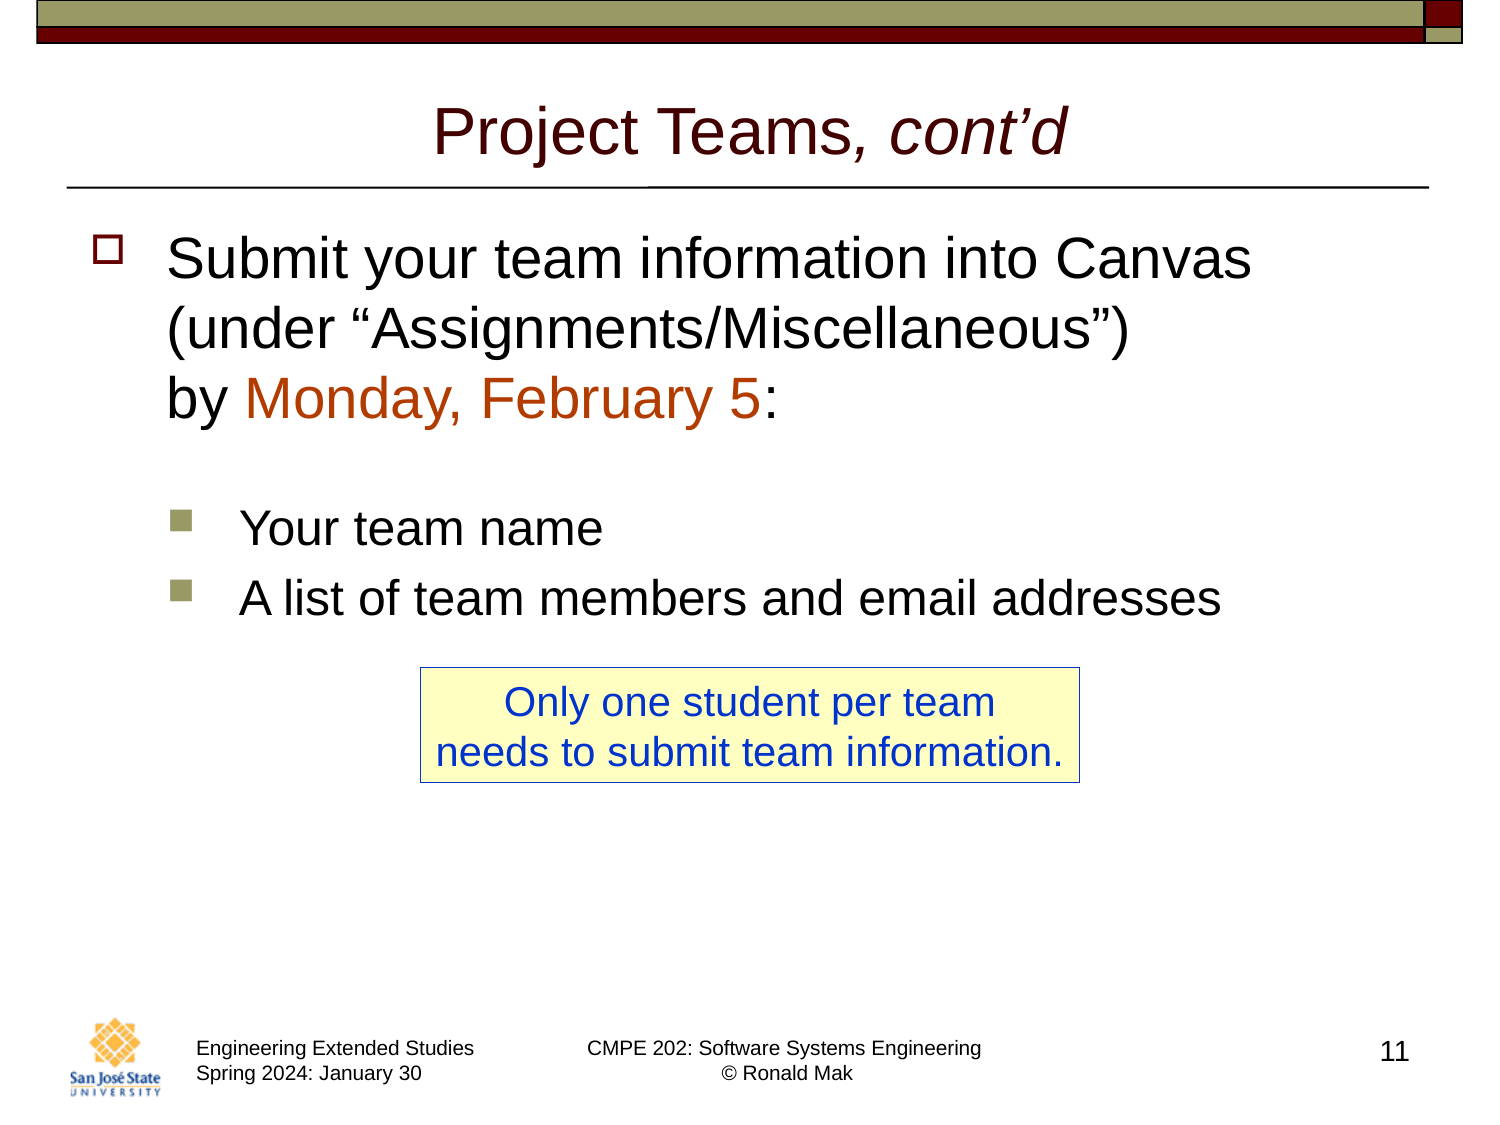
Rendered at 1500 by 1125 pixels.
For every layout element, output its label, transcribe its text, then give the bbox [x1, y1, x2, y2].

text_box Only one student per team needs to submit team information. [420, 667, 1080, 783]
title Project Teams, cont’d [75, 67, 1425, 175]
slide_number 11 [1305, 1025, 1425, 1100]
picture [60, 1012, 166, 1112]
list Submit your team information into Canvas (under “Assignments/Miscellaneous”) by Monday, February 5: Your team name A list of team members and email addresses [75, 212, 1425, 608]
